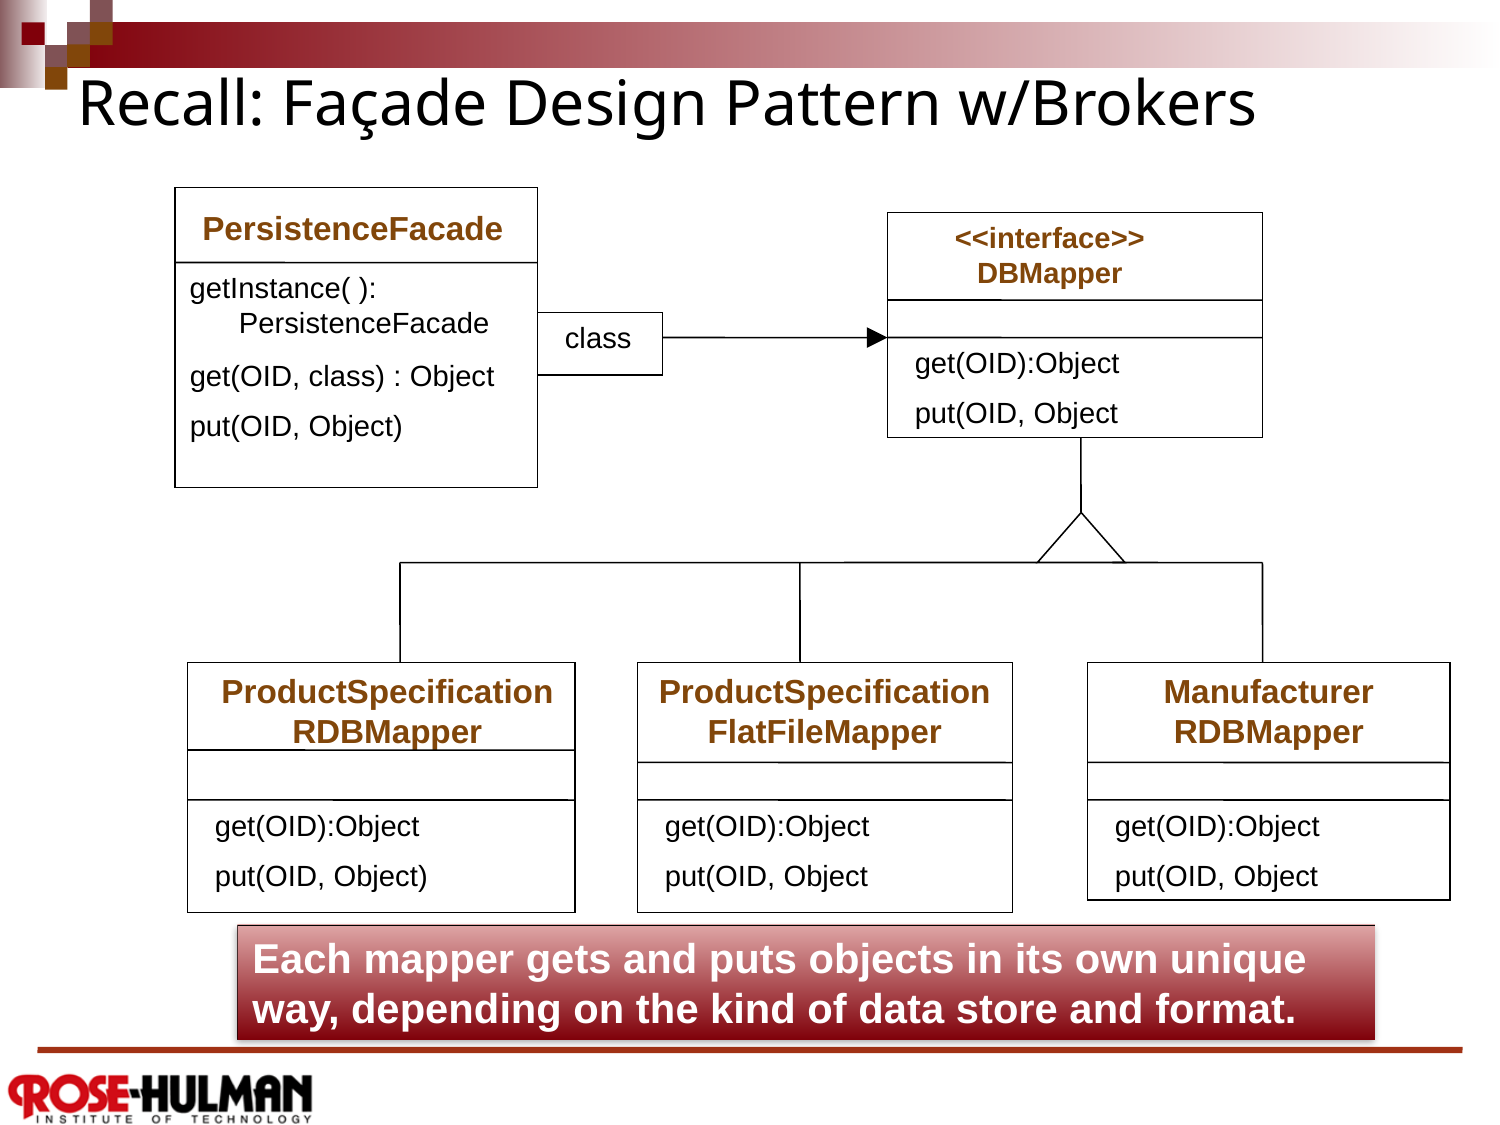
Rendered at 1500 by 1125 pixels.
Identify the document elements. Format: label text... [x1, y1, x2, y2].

text_box Each mapper gets and puts objects in its own unique way, depending on the kind of data store and format. [237, 924, 1375, 1040]
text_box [1087, 662, 1451, 904]
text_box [174, 187, 538, 488]
title Recall: Façade Design Pattern w/Brokers [62, 49, 1500, 151]
picture [0, 1071, 325, 1125]
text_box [537, 312, 888, 376]
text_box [887, 212, 1263, 437]
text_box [187, 662, 588, 913]
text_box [399, 437, 1263, 663]
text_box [637, 672, 1013, 913]
